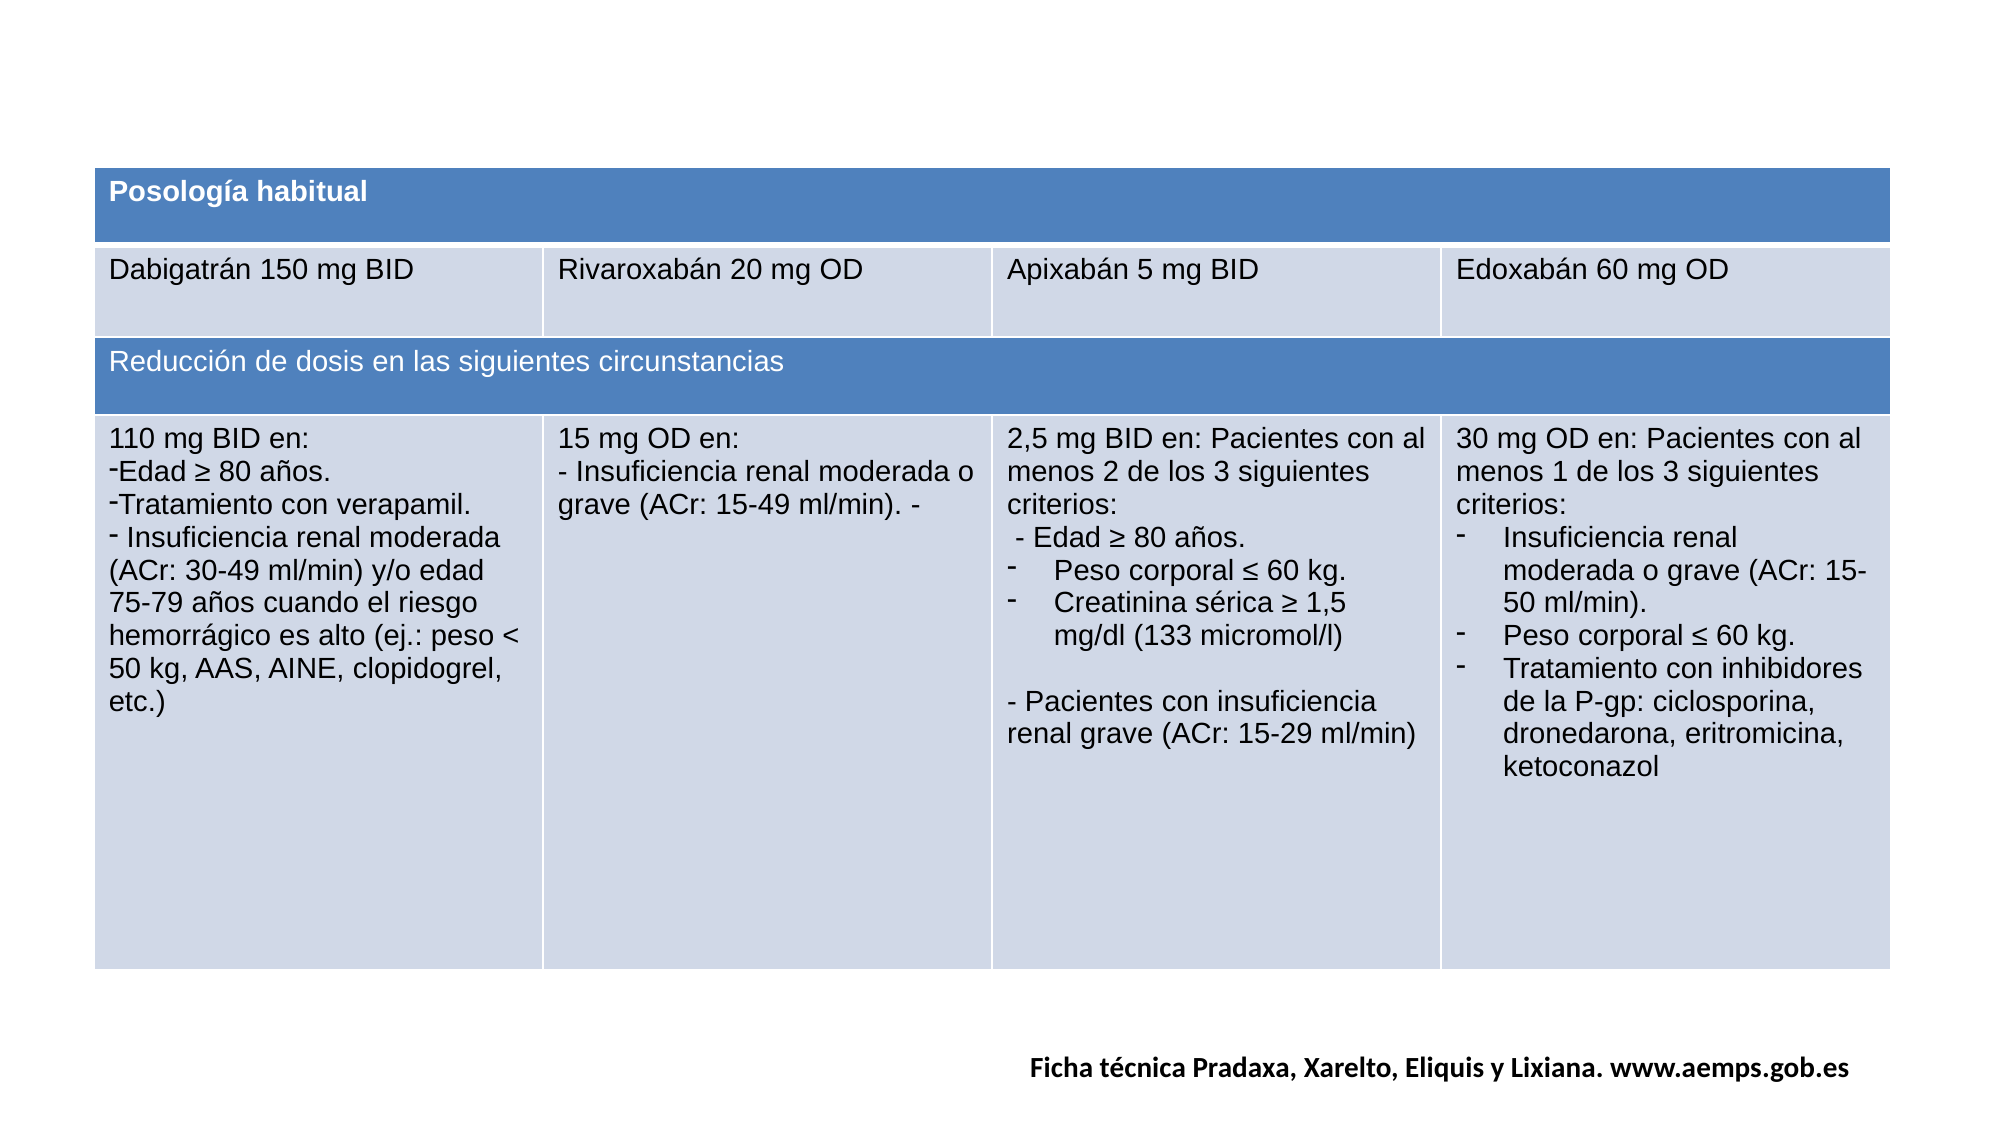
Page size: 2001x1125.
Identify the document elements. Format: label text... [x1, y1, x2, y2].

table_cell Rivaroxabán 20 mg OD [544, 248, 991, 336]
table_cell 110 mg BID en: Edad ≥ 80 años. Tratamiento con verapamil. Insuficiencia renal moderada (ACr: 30-49 ml/min) y/o edad 75-79 años cuando el riesgo hemorrágico es alto (ej.: peso < 50 kg, AAS, AINE, clopidogrel, etc.) [95, 416, 542, 969]
table_cell Edoxabán 60 mg OD [1442, 248, 1890, 336]
table_header Posología habitual [95, 168, 1890, 242]
table_cell Reducción de dosis en las siguientes circunstancias [95, 338, 1890, 414]
text_box Ficha técnica Pradaxa, Xarelto, Eliquis y Lixiana. www.aemps.gob.es [1015, 1041, 1940, 1091]
table_cell 15 mg OD en: - Insuficiencia renal moderada o grave (ACr: 15-49 ml/min). - [544, 416, 991, 969]
table_cell 2,5 mg BID en: Pacientes con al menos 2 de los 3 siguientes criterios: - Edad ≥ 80 años. Peso corporal ≤ 60 kg. Creatinina sérica ≥ 1,5 mg/dl (133 micromol/l) - Pacientes con insuficiencia renal grave (ACr: 15-29 ml/min) [993, 416, 1440, 969]
table_cell Apixabán 5 mg BID [993, 248, 1440, 336]
table_cell 30 mg OD en: Pacientes con al menos 1 de los 3 siguientes criterios: Insuficiencia renal moderada o grave (ACr: 15-50 ml/min). Peso corporal ≤ 60 kg. Tratamiento con inhibidores de la P-gp: ciclosporina, dronedarona, eritromicina, ketoconazol [1442, 416, 1890, 969]
table_cell Dabigatrán 150 mg BID [95, 248, 542, 336]
